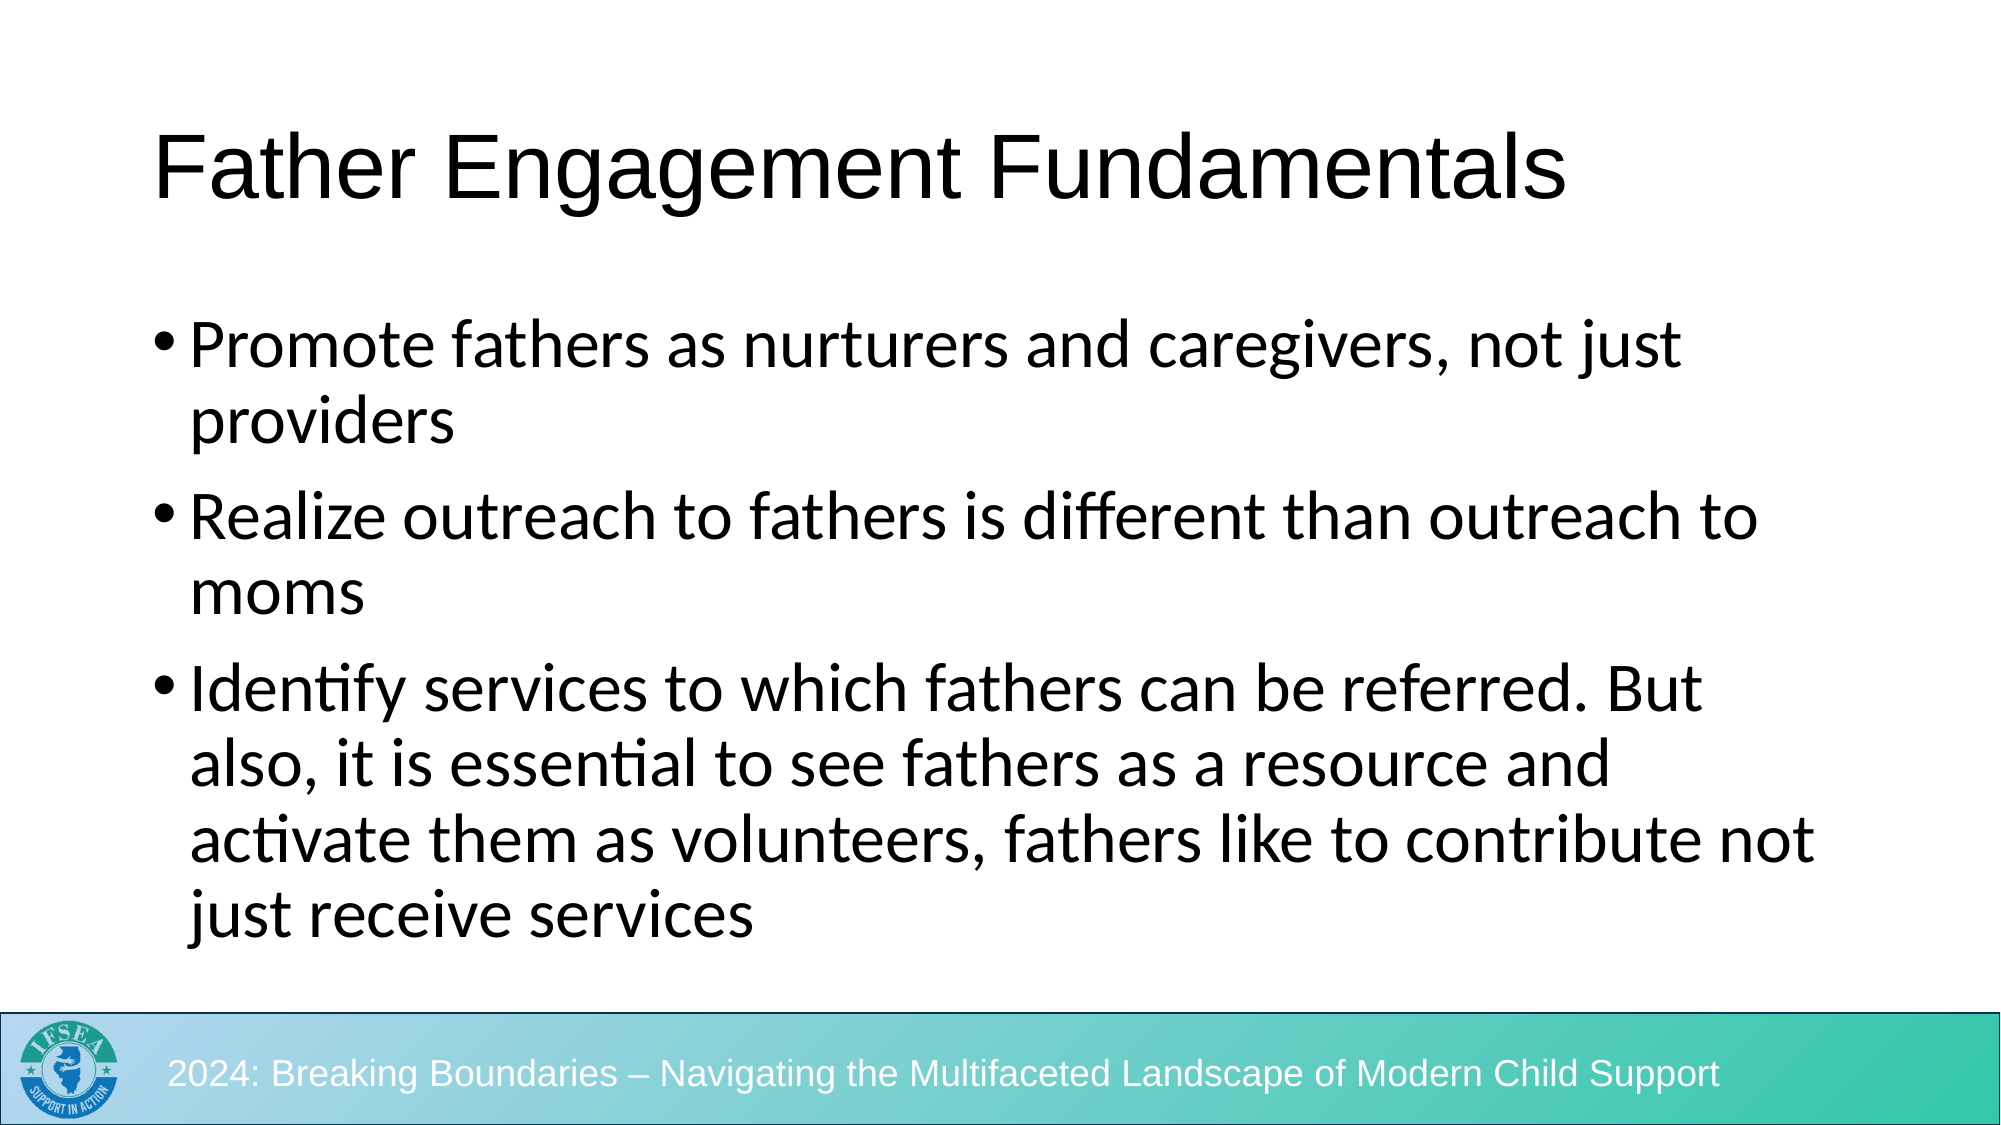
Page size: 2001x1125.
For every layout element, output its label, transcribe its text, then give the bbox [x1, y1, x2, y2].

picture [0, 962, 176, 1125]
title Father Engagement Fundamentals [137, 59, 1863, 278]
list Promote fathers as nurturers and caregivers, not just providers Realize outreach to fathers is different than outreach to moms Identify services to which fathers can be referred. But also, it is essential to see fathers as a resource and activate them as volunteers, fathers like to contribute not just receive services [137, 299, 1863, 966]
